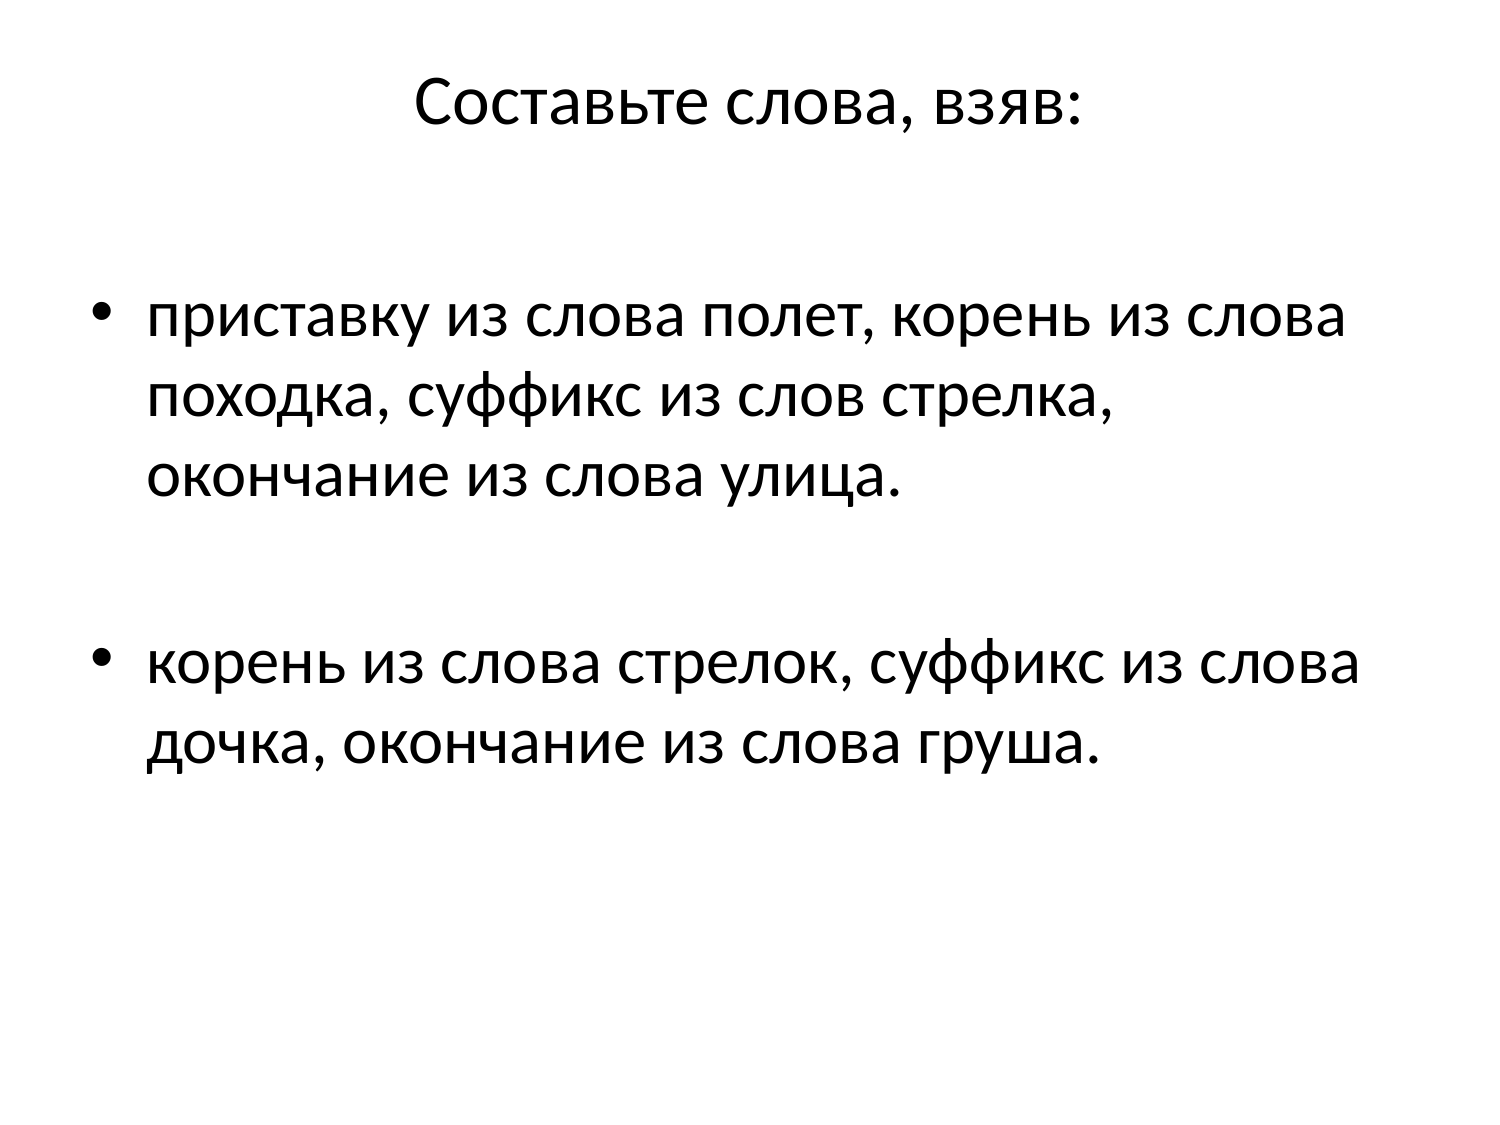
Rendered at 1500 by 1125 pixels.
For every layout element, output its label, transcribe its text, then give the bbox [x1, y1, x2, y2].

title Составьте слова, взяв: [75, 45, 1425, 233]
list приставку из слова полет, корень из слова походка, суффикс из слов стрелка, окончание из слова улица. корень из слова стрелок, суффикс из слова дочка, окончание из слова груша. [75, 262, 1425, 1005]
